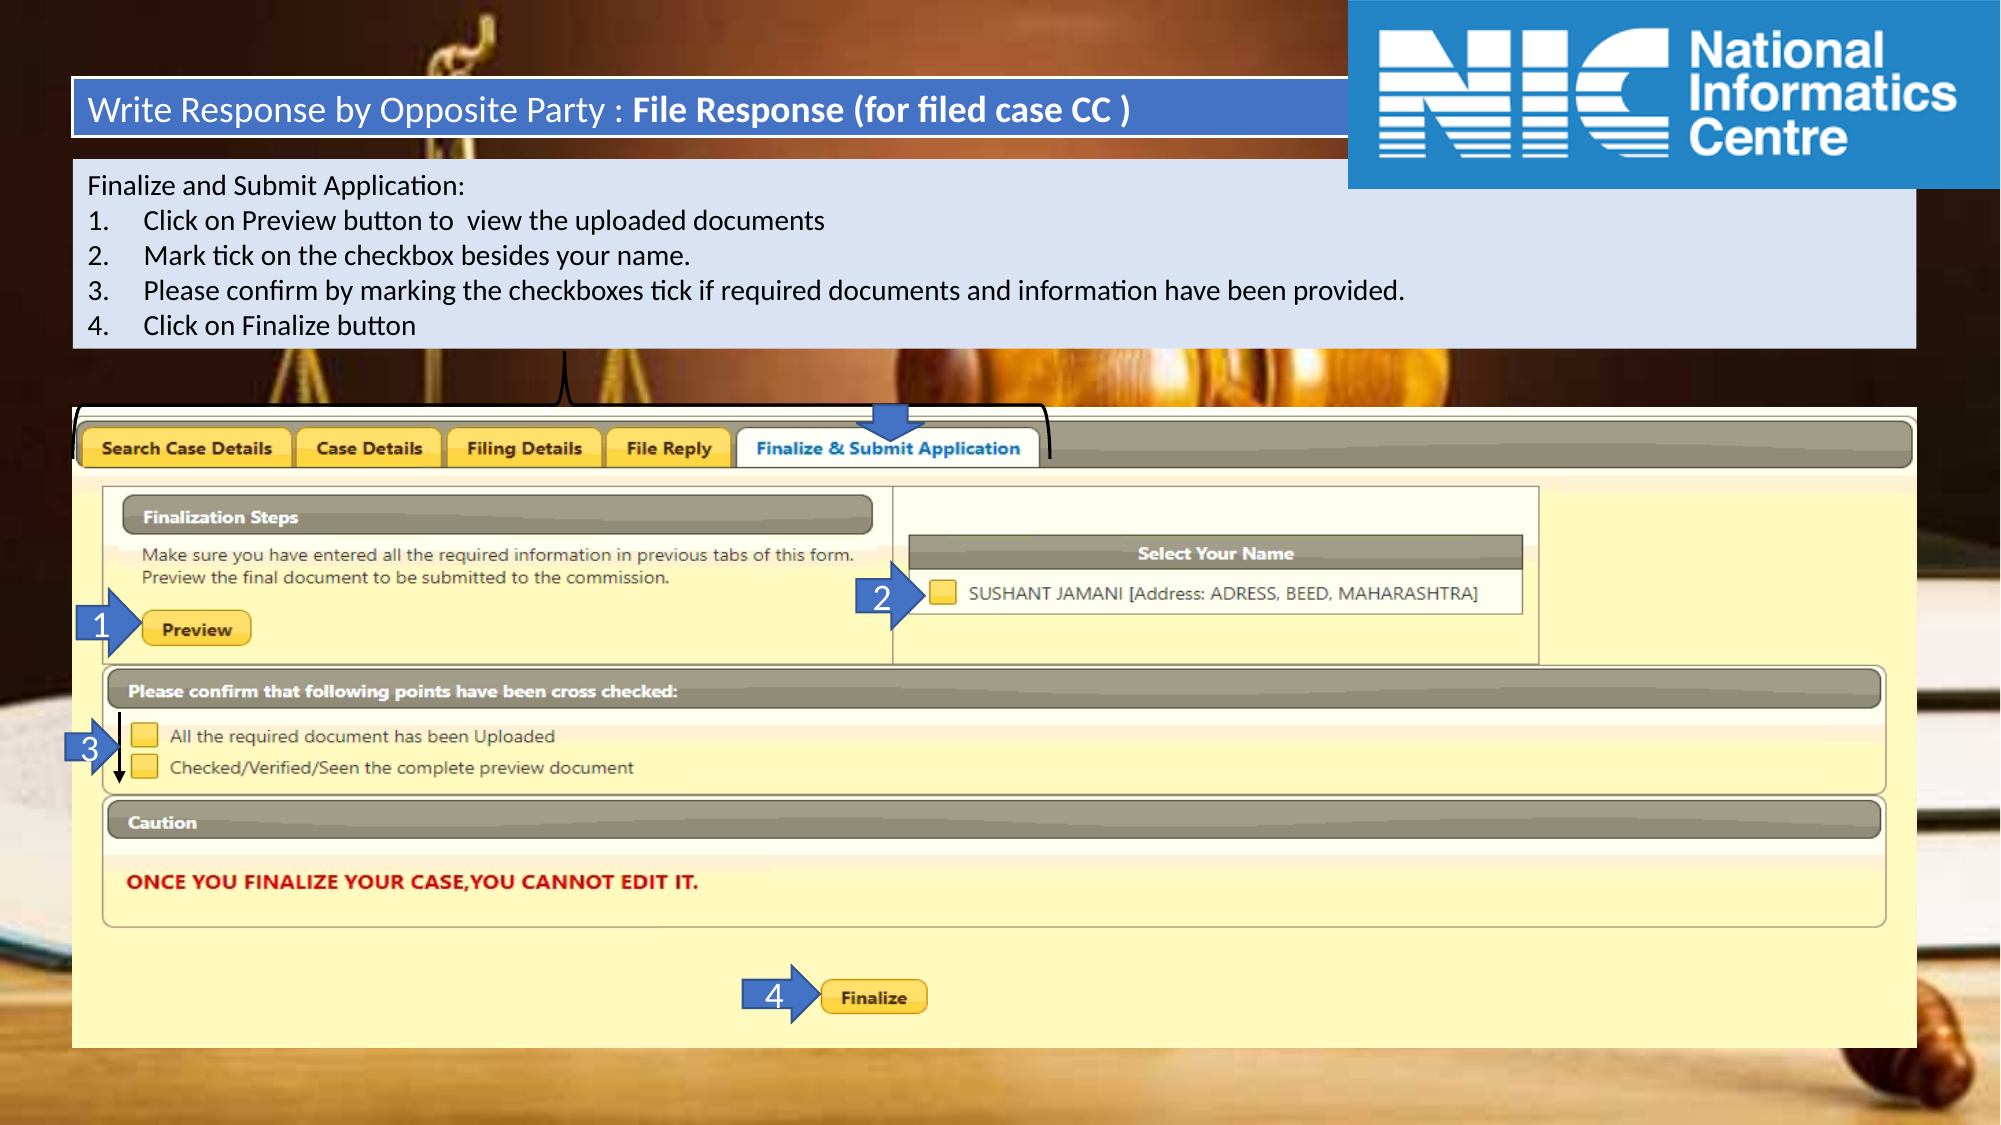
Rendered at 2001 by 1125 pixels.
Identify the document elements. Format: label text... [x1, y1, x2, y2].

text_box Finalize and Submit Application: Click on Preview button to view the uploaded documents Mark tick on the checkbox besides your name. Please confirm by marking the checkboxes tick if required documents and information have been provided. Click on Finalize button [72, 159, 1917, 349]
text_box [909, 403, 1046, 407]
picture [0, 0, 2001, 1125]
text_box [77, 351, 872, 407]
text_box 3 [64, 732, 72, 762]
text_box Write Response by Opposite Party : File Response (for filed case CC ) [71, 76, 1348, 138]
text_box [872, 403, 909, 407]
